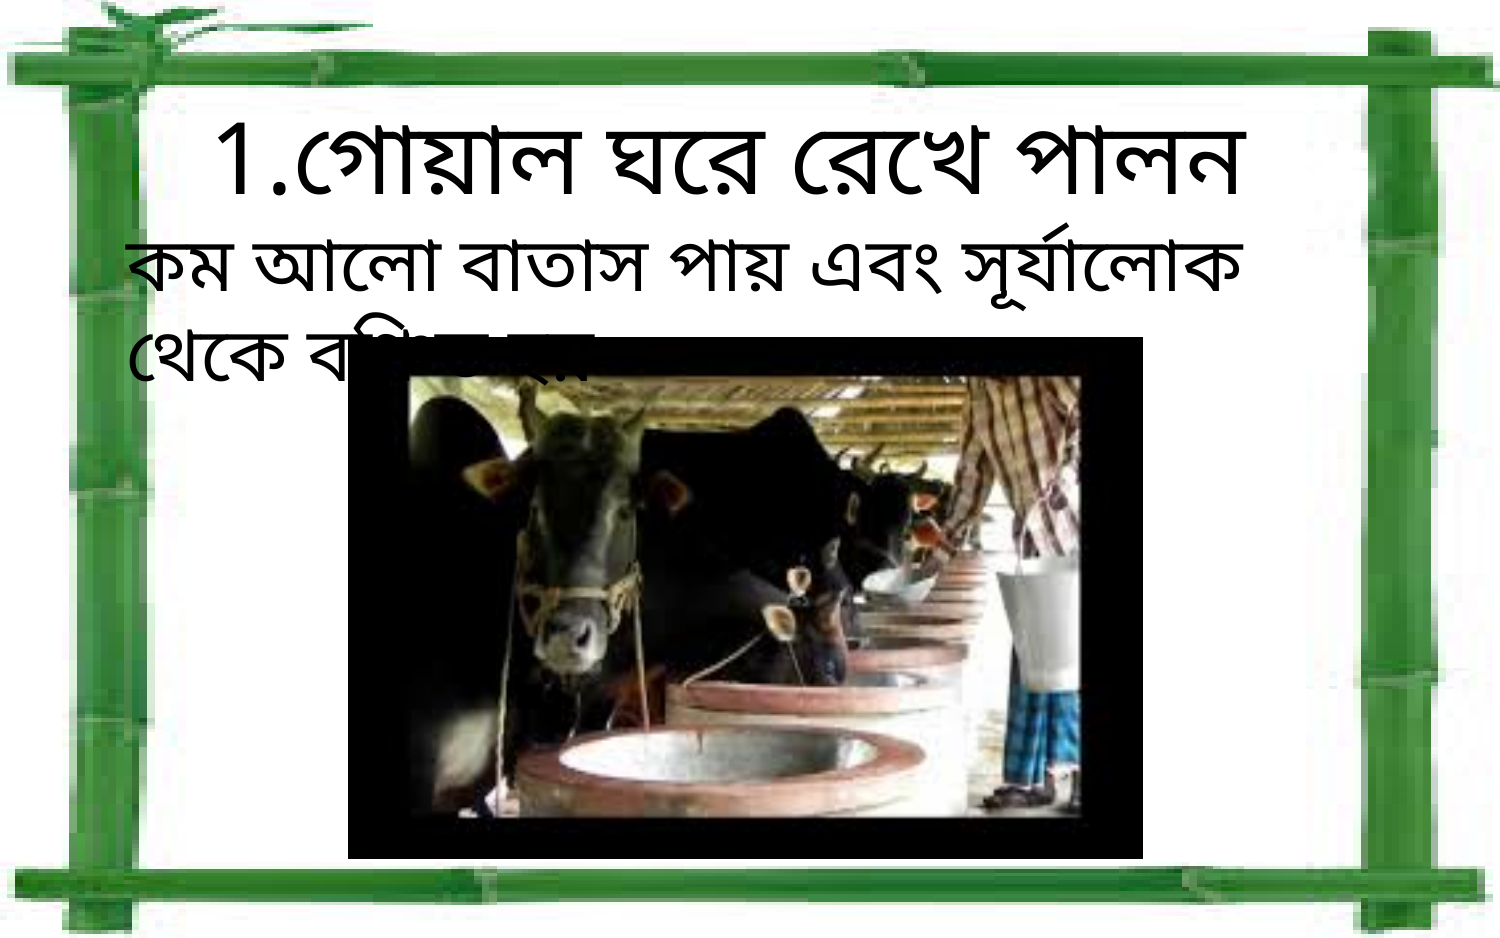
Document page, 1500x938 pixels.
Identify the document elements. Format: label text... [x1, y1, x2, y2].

picture [0, 0, 1500, 938]
text_box কম আলো বাতাস পায় এবং সূর্যালোক থেকে বঞ্চিত হয় [112, 208, 1424, 404]
text_box 1.গোয়াল ঘরে রেখে পালন [194, 86, 1261, 208]
